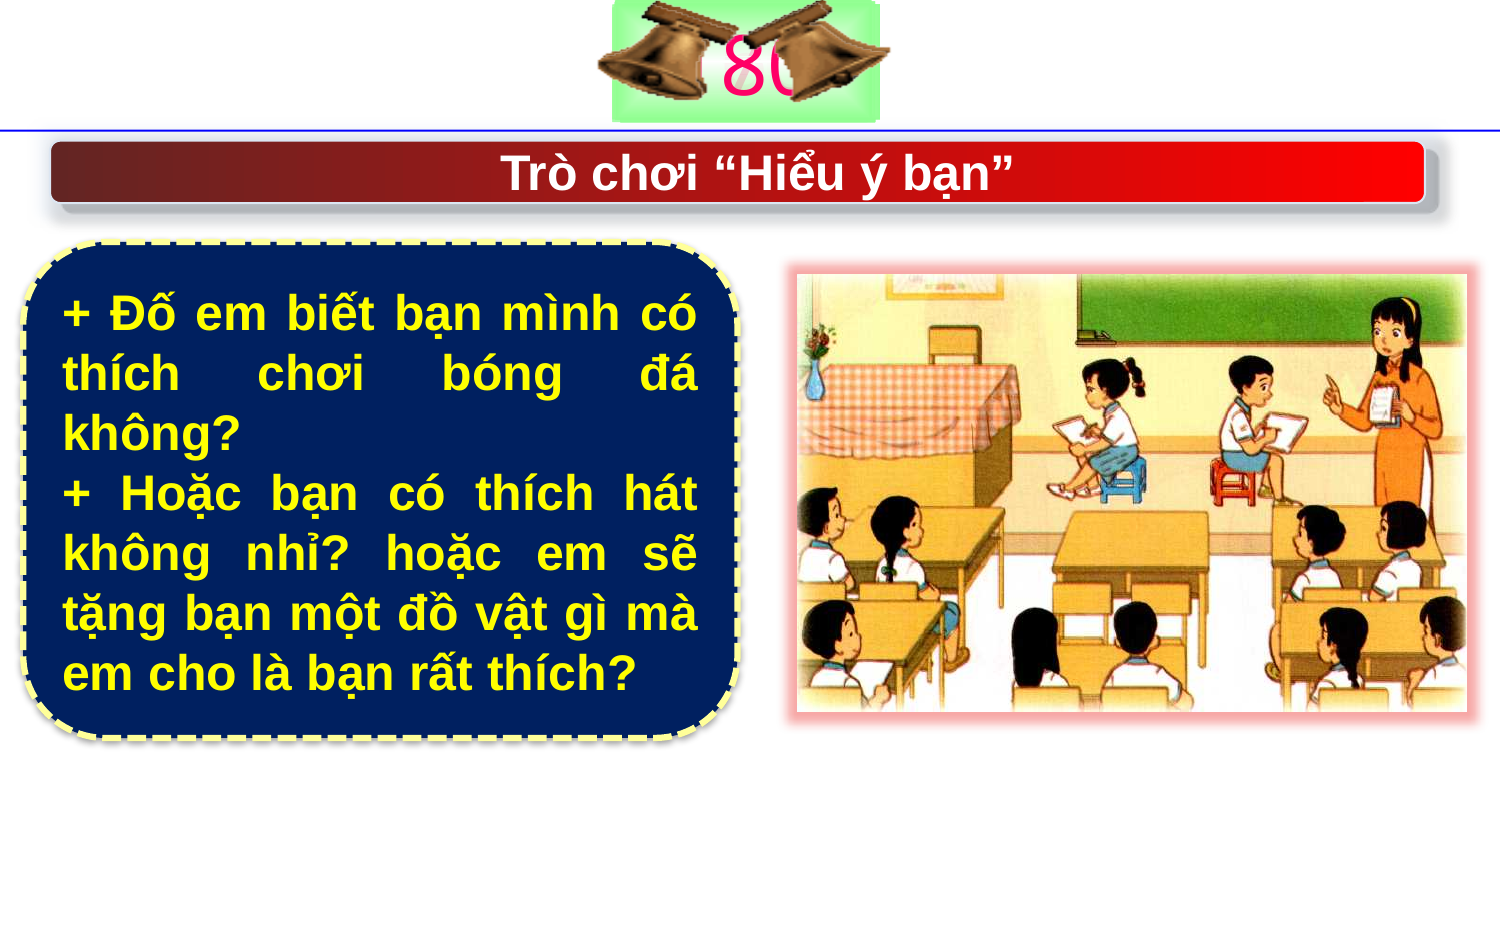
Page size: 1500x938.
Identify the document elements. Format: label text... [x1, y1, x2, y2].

text_box [1345, 140, 1426, 204]
text_box [50, 140, 171, 204]
text_box Trò chơi “Hiểu ý bạn” [171, 132, 1345, 208]
text_box + Đố em biết bạn mình có thích chơi bóng đá không? + Hoặc bạn có thích hát không nhỉ? hoặc em sẽ tặng bạn một đồ vật gì mà em cho là bạn rất thích? [20, 238, 741, 742]
picture [584, 0, 909, 113]
picture [796, 273, 1467, 713]
